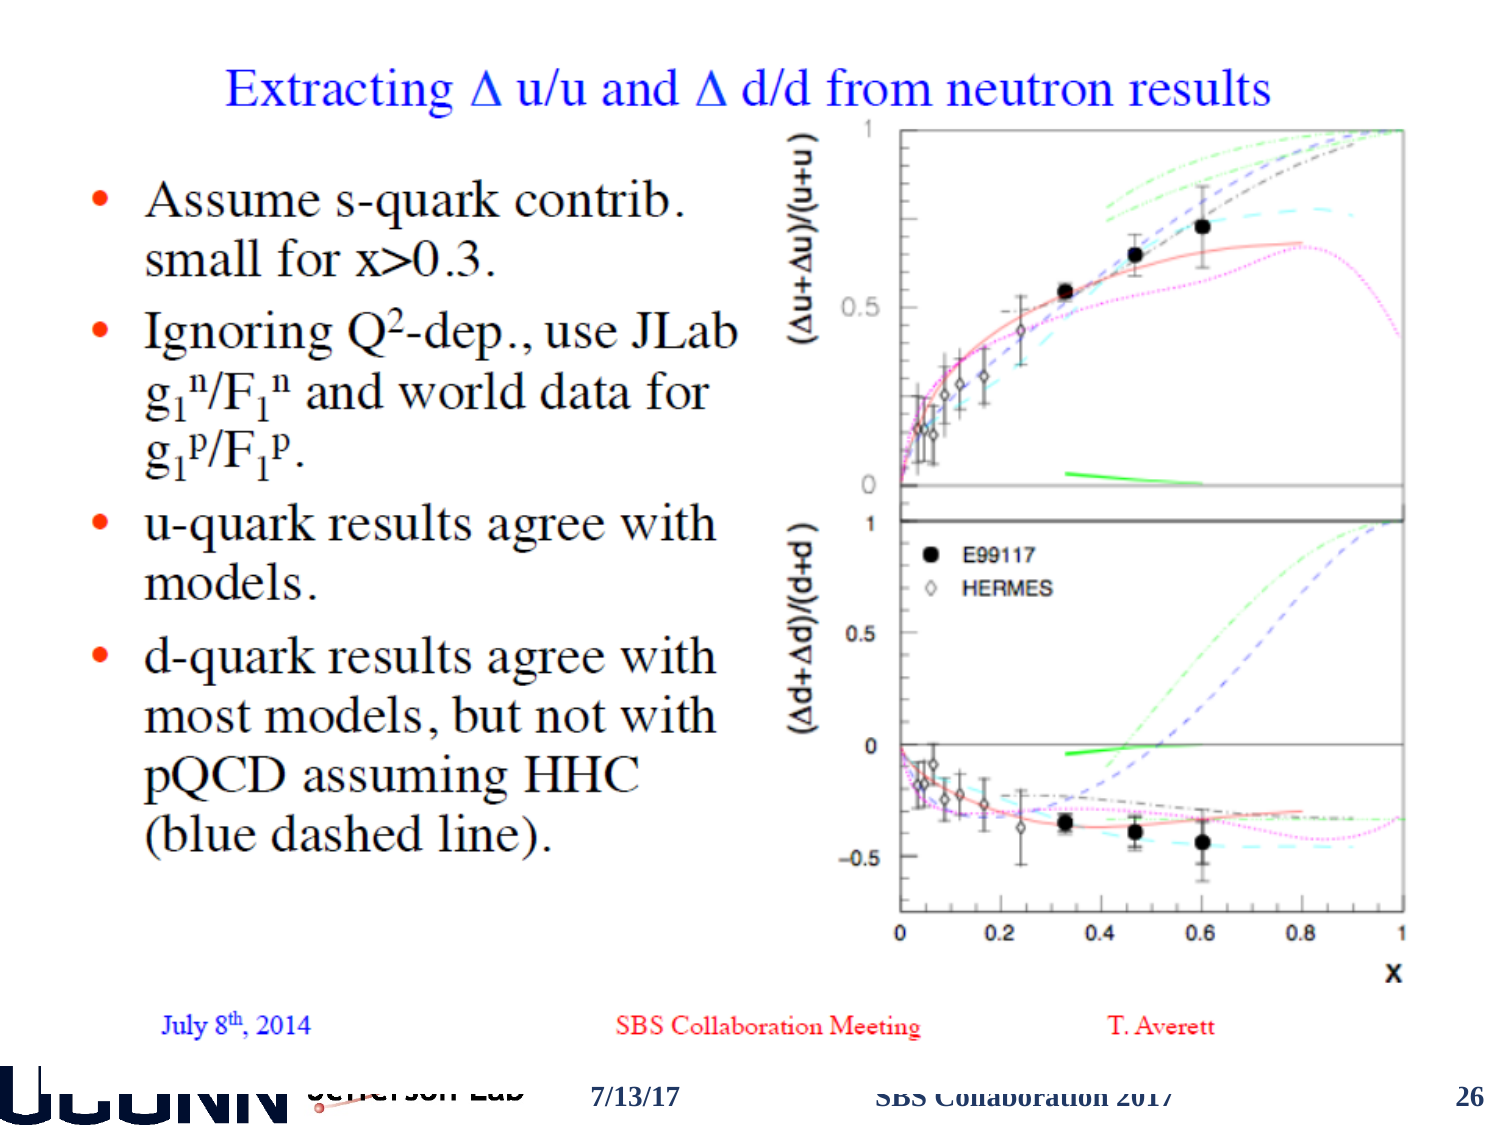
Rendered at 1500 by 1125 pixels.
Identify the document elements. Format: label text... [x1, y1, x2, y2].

slide_number 26 [1313, 1065, 1500, 1125]
footer SBS Collaboration 2017 [737, 1094, 1313, 1125]
picture [0, 31, 1459, 1125]
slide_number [540, 1094, 731, 1125]
